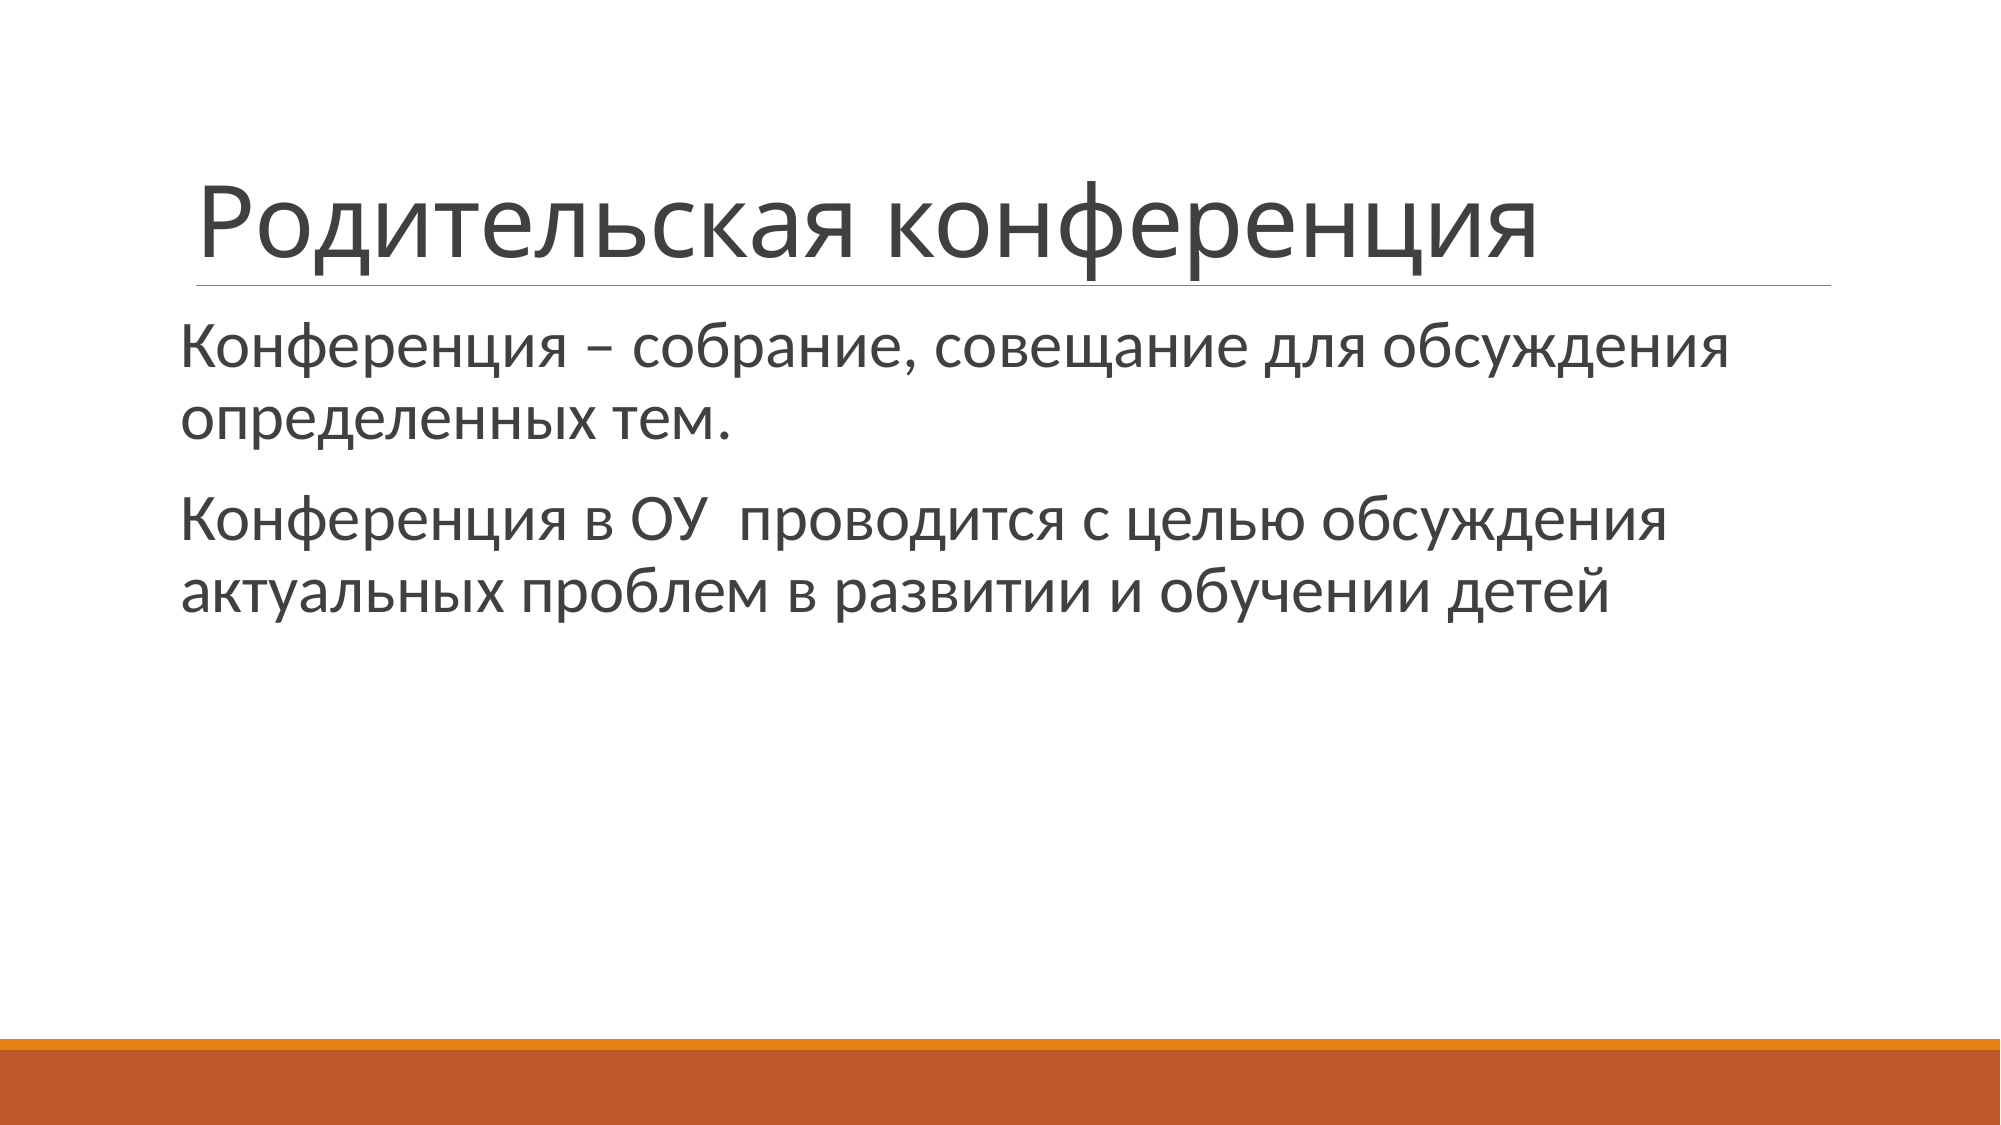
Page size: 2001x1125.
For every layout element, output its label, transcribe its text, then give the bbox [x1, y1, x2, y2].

list Конференция – собрание, совещание для обсуждения определенных тем. Конференция в ОУ проводится с целью обсуждения актуальных проблем в развитии и обучении детей [180, 302, 1830, 963]
title Родительская конференция [180, 47, 1830, 285]
